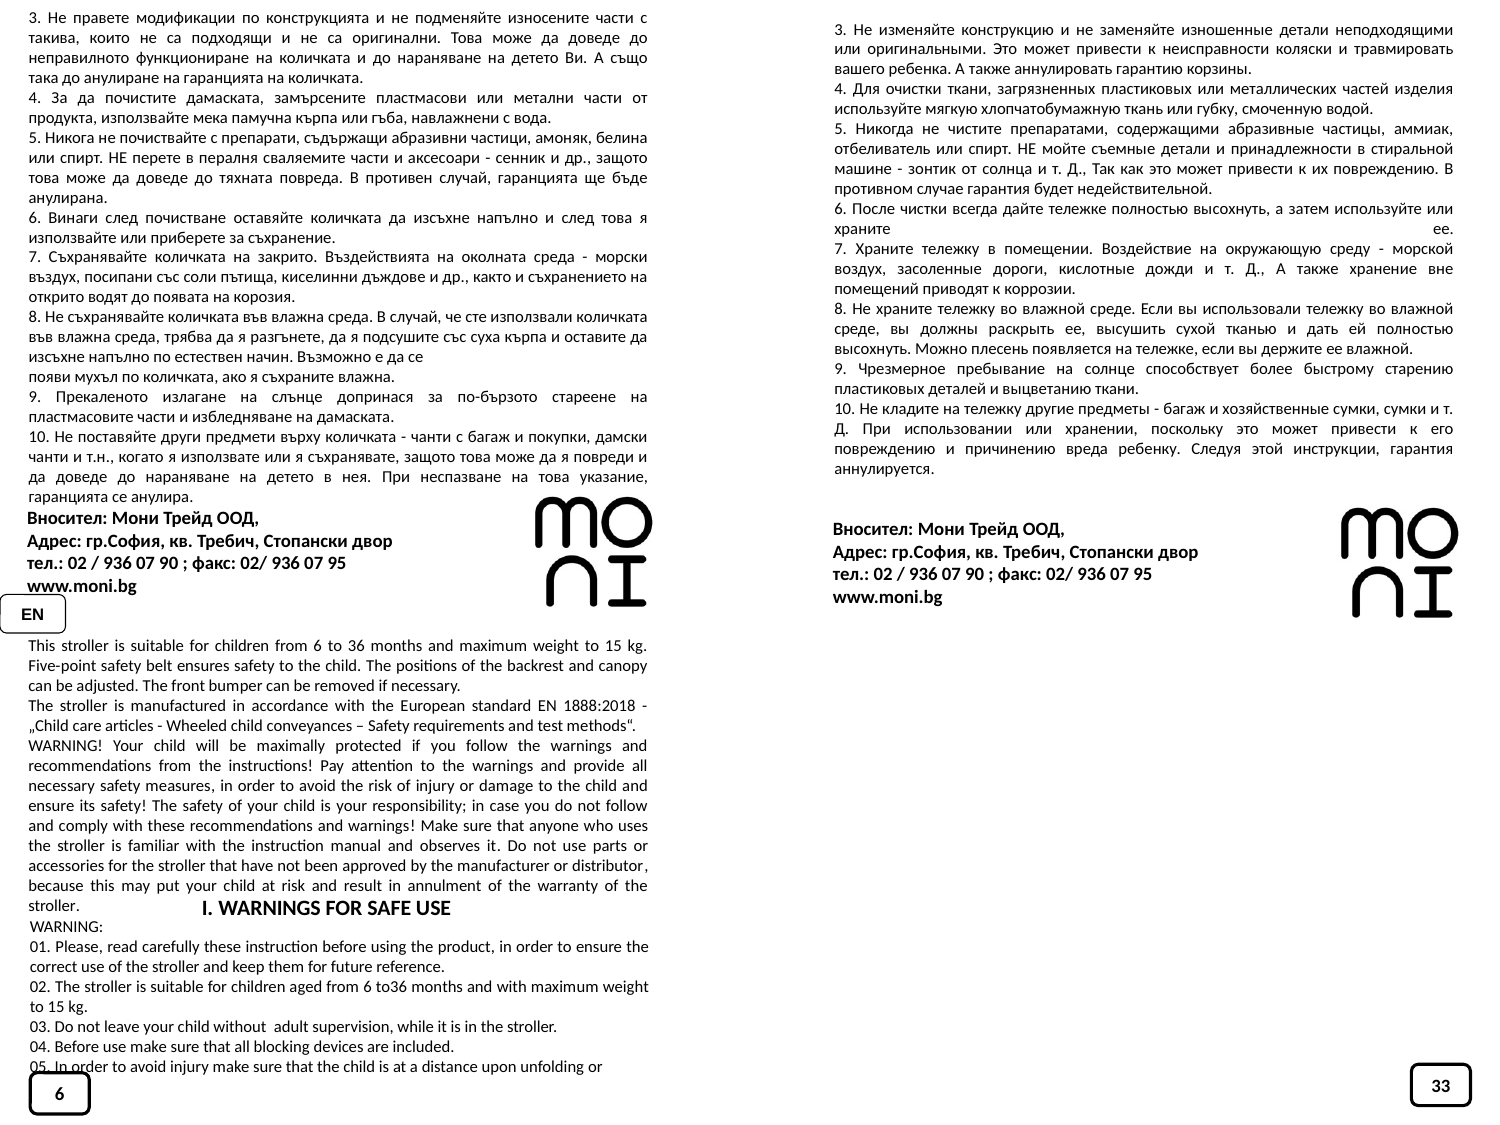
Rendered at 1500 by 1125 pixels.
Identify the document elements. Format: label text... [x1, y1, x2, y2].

text_box 33 [1411, 1064, 1471, 1106]
text_box 7. Съхранявайте количката на закрито. Въздействията на околната среда - морски въздух, посипани със соли пътища, киселинни дъждове и др., както и съхранението на открито водят до появата на корозия. 8. Не съхранявайте количката във влажна среда. В случай, че сте използвали количката във влажна среда, трябва да я разгънете, да я подсушите със суха кърпа и оставите да изсъхне напълно по естествен начин. Възможно е да се появи мухъл по количката, ако я съхраните влажна. 9. Прекаленото излагане на слънце допринася за по-бързото стареене на пластмасовите части и избледняване на дамаската. 10. Не поставяйте други предмети върху количката - чанти с багаж и покупки, дамски чанти и т.н., когато я използвате или я съхранявате, защото това може да я повреди и да доведе до нараняване на детето в нея. При неспазване на това указание, гаранцията се анулира. [13, 238, 664, 513]
text_box WARNING: 01. Please, read carefully these instruction before using the product, in order to ensure the correct use of the stroller and keep them for future reference. 02. The stroller is suitable for children aged from 6 to36 months and with maximum weight to 15 kg. 03. Do not leave your child without adult supervision, while it is in the stroller. 04. Before use make sure that all blocking devices are included. 05. In order to avoid injury make sure that the child is at a distance upon unfolding or [15, 908, 665, 1084]
text_box 3. Не изменяйте конструкцию и не заменяйте изношенные детали неподходящими или оригинальными. Это может привести к неисправности коляски и травмировать вашего ребенка. А также аннулировать гарантию корзины. 4. Для очистки ткани, загрязненных пластиковых или металлических частей изделия используйте мягкую хлопчатобумажную ткань или губку, смоченную водой. 5. Никогда не чистите препаратами, содержащими абразивные частицы, аммиак, отбеливатель или спирт. НЕ мойте съемные детали и принадлежности в стиральной машине - зонтик от солнца и т. Д., Так как это может привести к их повреждению. В противном случае гарантия будет недействительной. 6. После чистки всегда дайте тележке полностью высохнуть, а затем используйте или храните ее. 7. Храните тележку в помещении. Воздействие на окружающую среду - морской воздух, засоленные дороги, кислотные дожди и т. Д., А также хранение вне помещений приводят к коррозии. 8. Не храните тележку во влажной среде. Если вы использовали тележку во влажной среде, вы должны раскрыть ее, высушить сухой тканью и дать ей полностью высохнуть. Можно плесень появляется на тележке, если вы держите ее влажной. 9. Чрезмерное пребывание на солнце способствует более быстрому старению пластиковых деталей и выцветанию ткани. 10. Не кладите на тележку другие предметы - багаж и хозяйственные сумки, сумки и т. Д. При использовании или хранении, поскольку это может привести к его повреждению и причинению вреда ребенку. Следуя этой инструкции, гарантия аннулируется. [819, 10, 1470, 505]
text_box Вносител: Мони Трейд ООД, Адрес: гр.София, кв. Требич, Стопански двор тел.: 02 / 936 07 90 ; факс: 02/ 936 07 95 www.moni.bg [818, 509, 1272, 615]
picture [522, 480, 665, 623]
text_box EN [0, 594, 66, 634]
text_box Вносител: Мони Трейд ООД, Адрес: гр.София, кв. Требич, Стопански двор тел.: 02 / 936 07 90 ; факс: 02/ 936 07 95 www.moni.bg [12, 498, 466, 604]
text_box I. WARNINGS FOR SAFE USE [1, 885, 652, 927]
text_box 6 [30, 1084, 90, 1115]
text_box 3. Не правете модификации по конструкцията и не подменяйте износените части с такива, които не са подходящи и не са оригинални. Това може да доведе до неправилното функциониране на количката и до нараняване на детето Ви. А също така до анулиране на гаранцията на количката. 4. За да почистите дамаската, замърсените пластмасови или метални части от продукта, използвайте мека памучна кърпа или гъба, навлажнени с вода. 5. Никога не почиствайте с препарати, съдържащи абразивни частици, амоняк, белина или спирт. НЕ перете в пералня сваляемите части и аксесоари - сенник и др., защото това може да доведе до тяхната повреда. В противен случай, гаранцията ще бъде анулирана. 6. Винаги след почистване оставяйте количката да изсъхне напълно и след това я използвайте или приберете за съхранение. [13, 0, 664, 238]
picture [1328, 491, 1471, 634]
text_box This stroller is suitable for children from 6 to 36 months and maximum weight to 15 kg. Five-point safety belt ensures safety to the child. The positions of the backrest and canopy can be adjusted. The front bumper can be removed if necessary. The stroller is manufactured in accordance with the European standard EN 1888:2018 - „Child care articles - Wheeled child conveyances – Safety requirements and test methods“. WARNING! Your child will be maximally protected if you follow the warnings and recommendations from the instructions! Pay attention to the warnings and provide all necessary safety measures, in order to avoid the risk of injury or damage to the child and ensure its safety! The safety of your child is your responsibility; in case you do not follow and comply with these recommendations and warnings! Make sure that anyone who uses the stroller is familiar with the instruction manual and observes it. Do not use parts or accessories for the stroller that have not been approved by the manufacturer or distributor, because this may put your child at risk and result in annulment of the warranty of the stroller. [13, 627, 664, 908]
